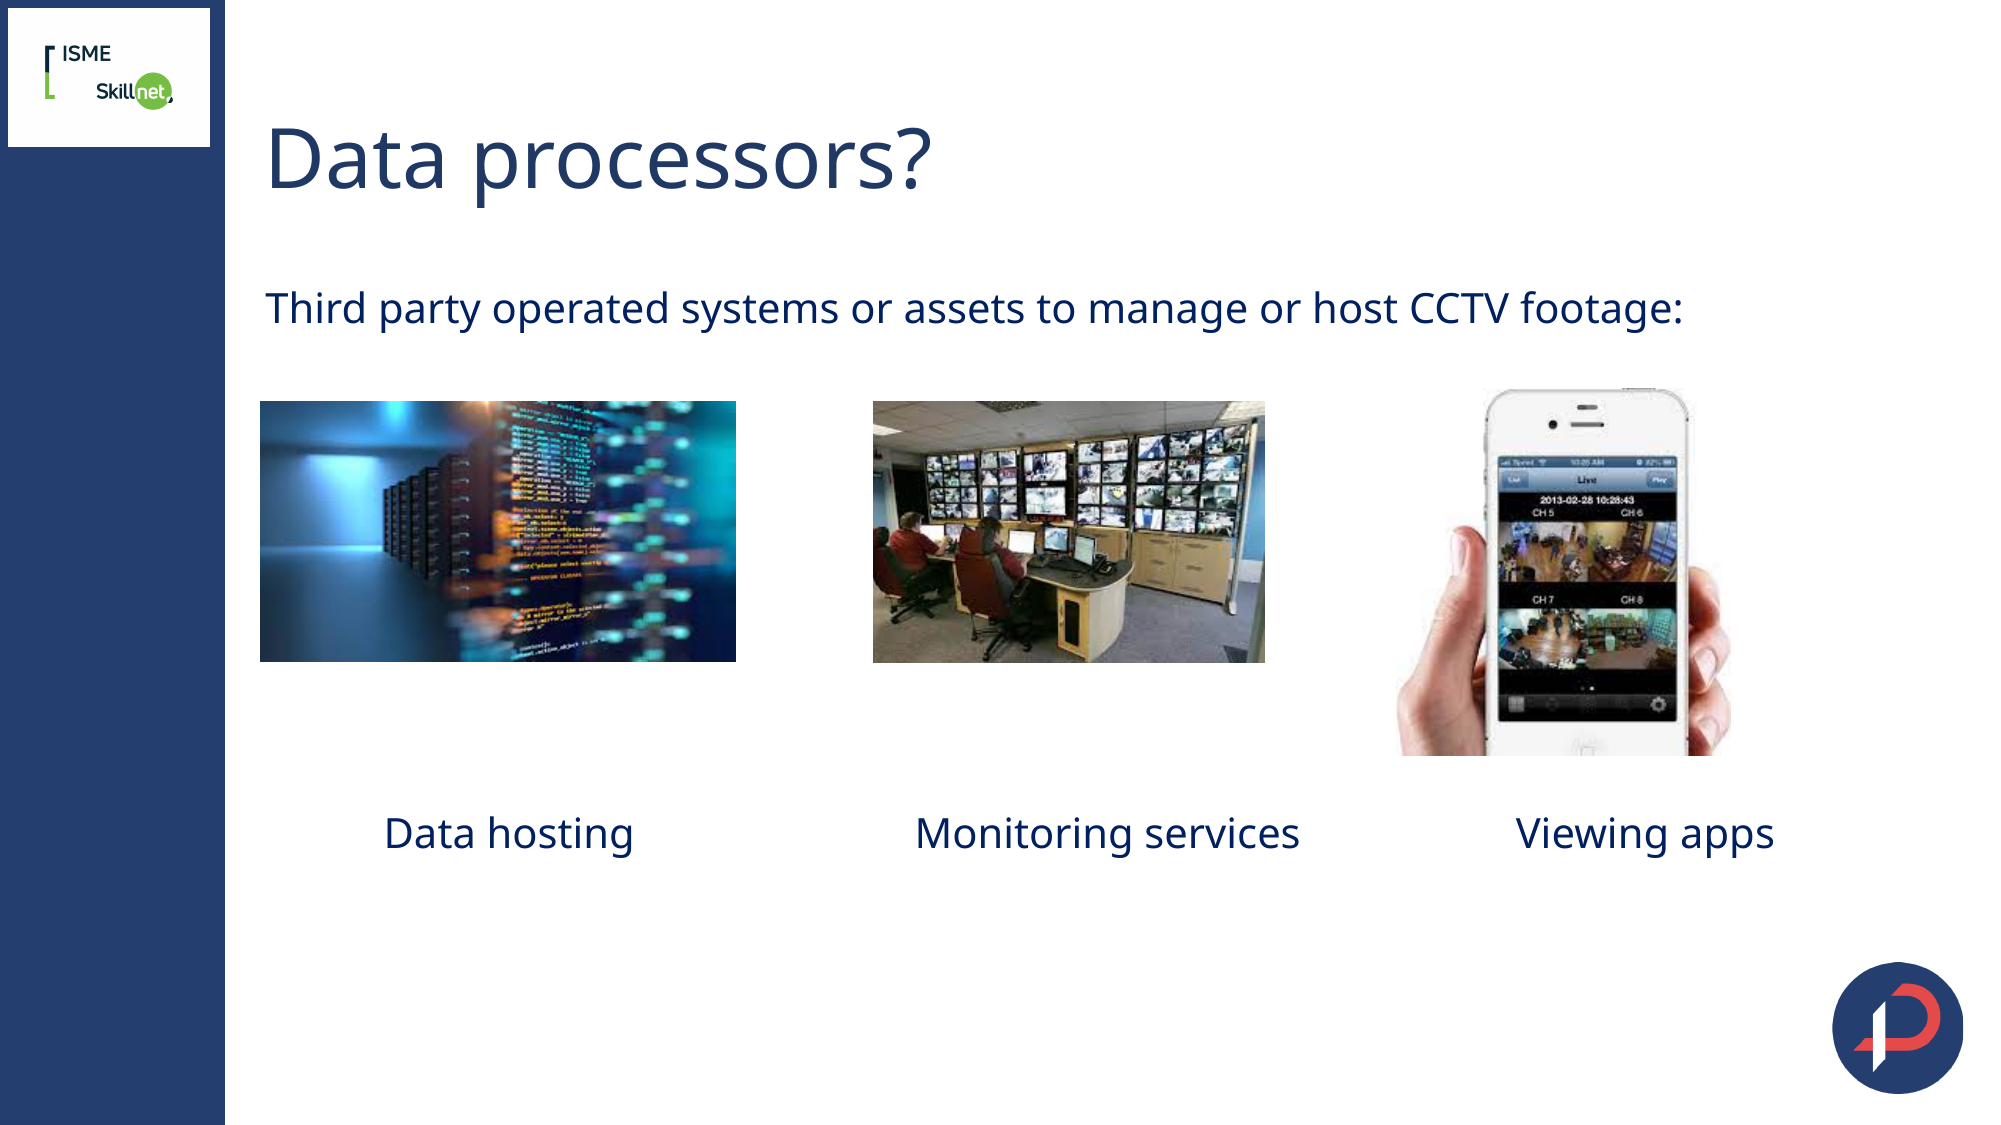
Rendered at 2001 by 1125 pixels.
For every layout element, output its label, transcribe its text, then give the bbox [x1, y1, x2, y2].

picture [1395, 388, 1731, 756]
picture [0, 0, 225, 1125]
subtitle [225, 215, 1898, 979]
picture [260, 401, 736, 662]
picture [873, 401, 1265, 663]
text_box Third party operated systems or assets to manage or host CCTV footage: Data hosting Monitoring services Viewing apps [250, 273, 1833, 972]
picture [1832, 962, 1964, 1094]
text_box Data processors? [250, 97, 1931, 258]
picture [722, 401, 736, 410]
